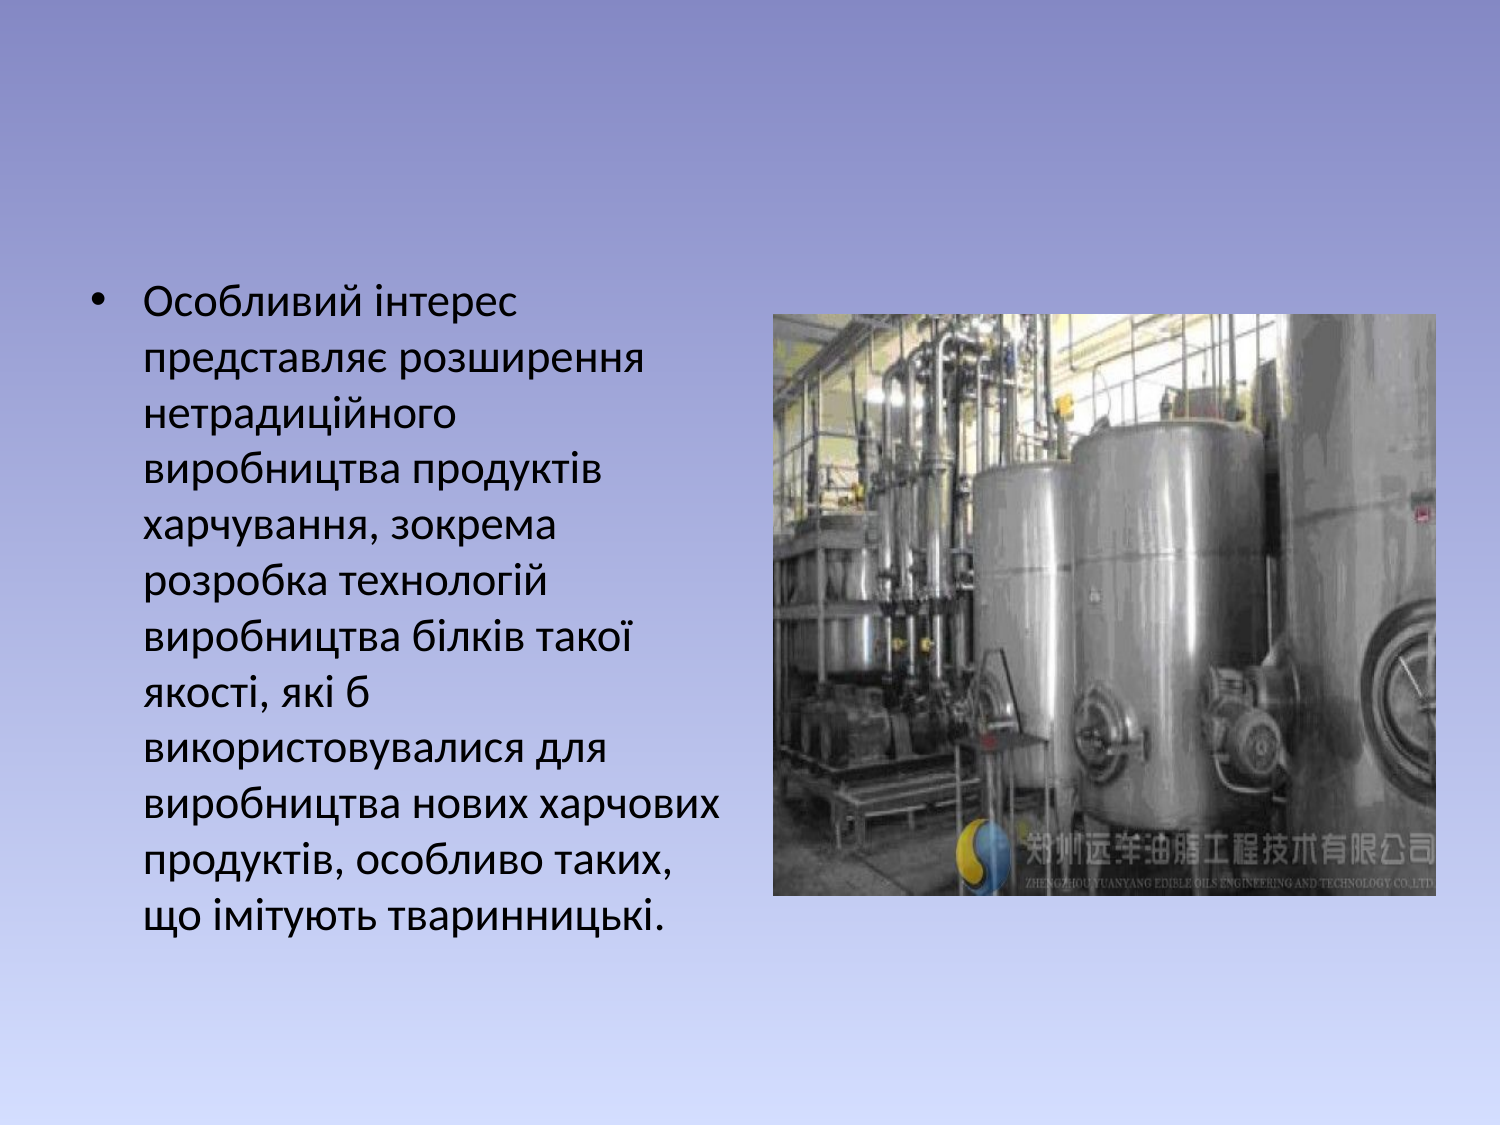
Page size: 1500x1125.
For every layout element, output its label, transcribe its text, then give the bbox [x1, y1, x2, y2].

picture [773, 314, 1436, 896]
list Особливий інтерес представляє розширення нетрадиційного виробництва продуктів харчування, зокрема розробка технологій виробництва білків такої якості, які б використовувалися для виробництва нових харчових продуктів, особливо таких, що імітують тваринницькі. [75, 262, 738, 1005]
